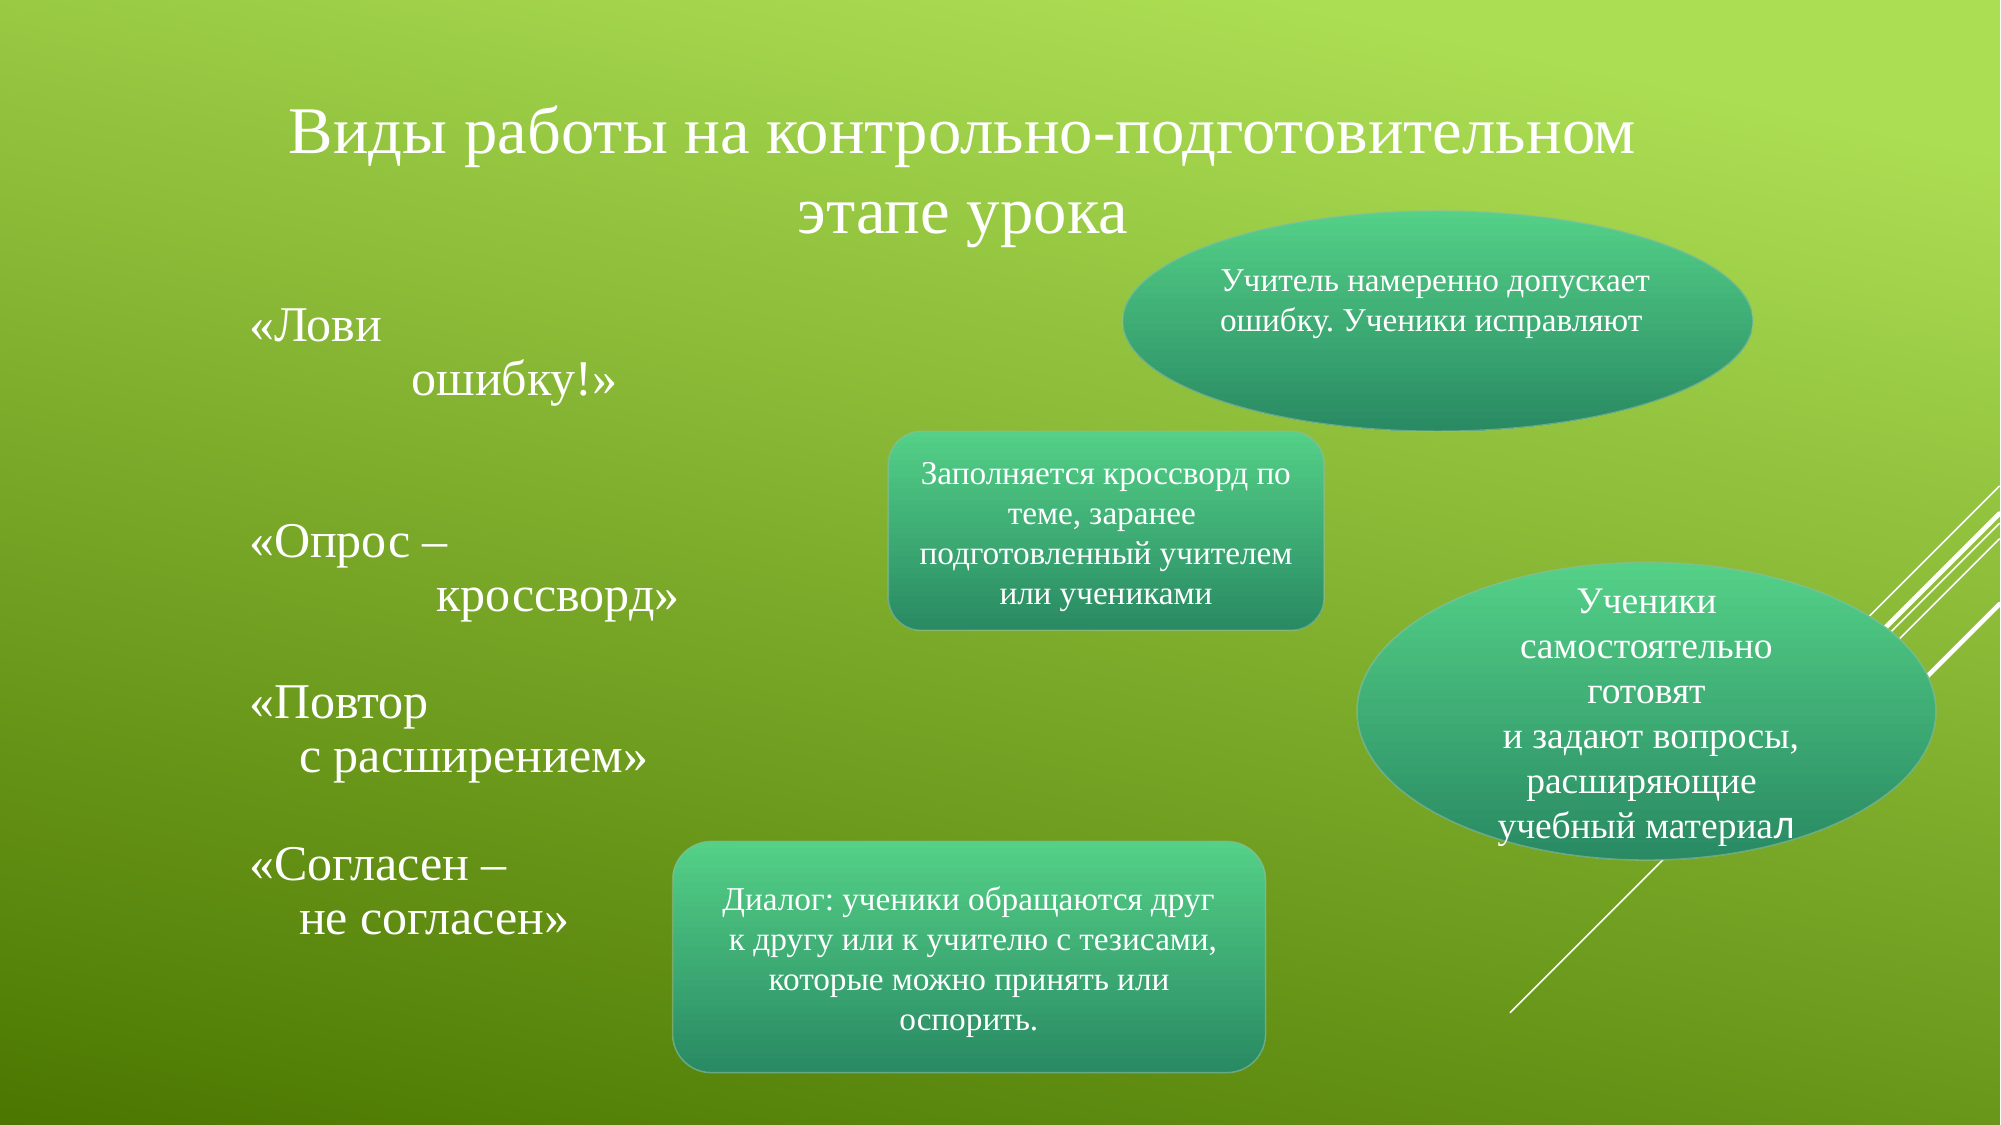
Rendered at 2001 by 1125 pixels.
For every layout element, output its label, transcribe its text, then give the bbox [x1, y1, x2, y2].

text_box Диалог: ученики обращаются друг к другу или к учителю с тезисами, которые можно принять или оспорить. [671, 840, 1267, 1074]
text_box Заполняется кроссворд по теме, заранее подготовленный учителем или учениками [887, 430, 1325, 632]
text_box Учитель намеренно допускает ошибку. Ученики исправляют [1171, 210, 1700, 346]
text_box Виды работы на контрольно-подготовительном этапе урока [246, 79, 1681, 255]
text_box Ученики самостоятельно готовят и задают вопросы, расширяющие учебный материал [1356, 561, 1937, 861]
text_box [1121, 259, 1754, 433]
text_box «Лови ошибку!» «Опрос – кроссворд» «Повтор с расширением» «Согласен – не согласен» [234, 290, 1845, 953]
